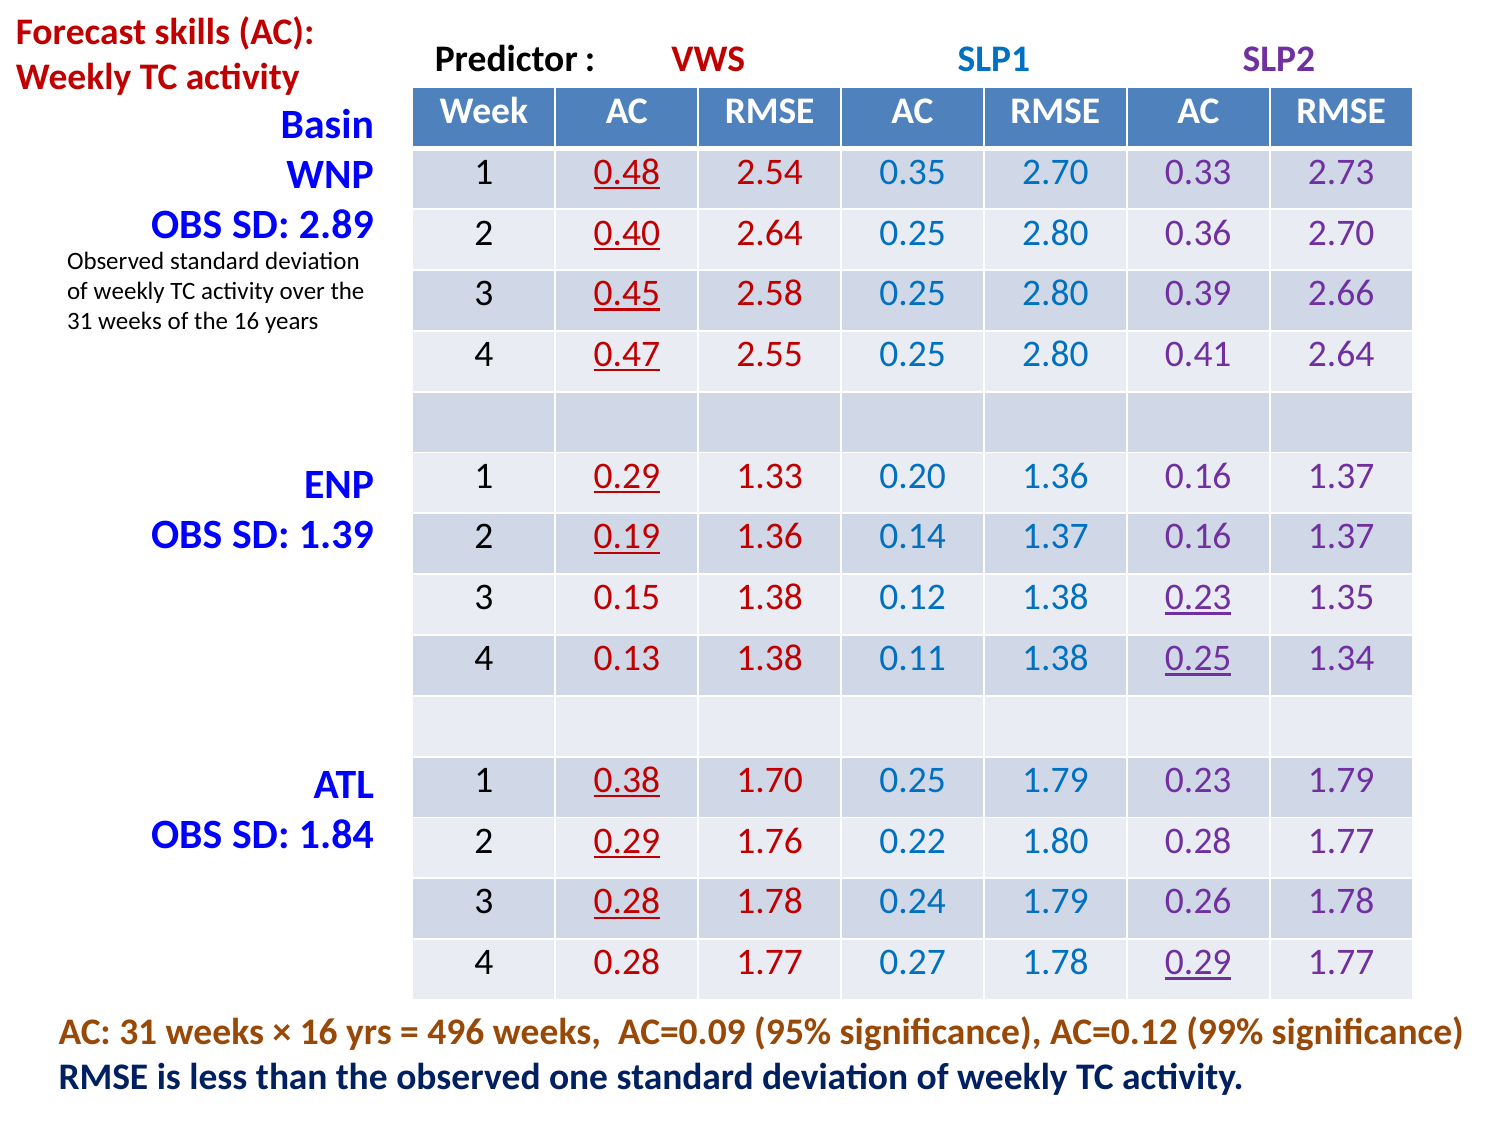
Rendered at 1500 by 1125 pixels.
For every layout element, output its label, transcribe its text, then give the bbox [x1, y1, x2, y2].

table_cell 0.19 [556, 514, 697, 573]
table_cell 4 [413, 940, 554, 999]
text_box Basin WNP OBS SD: 2.89 ENP OBS SD: 1.39 ATL OBS SD: 1.84 [136, 89, 389, 237]
table_cell 0.28 [556, 940, 697, 999]
table_cell 0.48 [556, 151, 697, 208]
table_cell [842, 393, 983, 452]
table_header AC [556, 88, 697, 146]
table_cell 2.66 [1271, 271, 1412, 330]
table_cell 0.25 [842, 271, 983, 330]
table_header RMSE [699, 88, 840, 146]
table_cell 1.70 [699, 758, 840, 817]
table_cell [556, 697, 697, 756]
table_header RMSE [1271, 88, 1412, 146]
table_cell 1.37 [985, 514, 1126, 573]
table_cell 0.22 [842, 818, 983, 877]
table_cell 0.41 [1128, 332, 1269, 391]
table_cell 0.35 [842, 151, 983, 208]
text_box Observed standard deviation of weekly TC activity over the 31 weeks of the 16 years [52, 237, 400, 343]
table_cell 2 [413, 514, 554, 573]
table_cell [1128, 393, 1269, 452]
table_cell 0.24 [842, 879, 983, 938]
table_header AC [1128, 88, 1269, 146]
table_cell 2.80 [985, 210, 1126, 269]
text_box AC: 31 weeks × 16 yrs = 496 weeks, AC=0.09 (95% significance), AC=0.12 (99% significance) RMSE is less than the observed one standard deviation of weekly TC activity. [43, 999, 1481, 1105]
table_cell 0.27 [842, 940, 983, 999]
table_cell [985, 393, 1126, 452]
table_cell 0.12 [842, 575, 983, 634]
table_cell 1.77 [1271, 818, 1412, 877]
table_cell 2.64 [699, 210, 840, 269]
table_cell [413, 697, 554, 756]
table_cell 1.38 [699, 636, 840, 695]
table_cell 1.76 [699, 818, 840, 877]
table_cell 0.25 [842, 210, 983, 269]
table_cell 3 [413, 575, 554, 634]
text_box Forecast skills (AC): Weekly TC activity [1, 0, 330, 105]
table_cell 1.35 [1271, 575, 1412, 634]
table_cell 0.29 [1128, 940, 1269, 999]
table_cell [699, 697, 840, 756]
table_cell 3 [413, 879, 554, 938]
table_cell 1.78 [985, 940, 1126, 999]
table_cell 0.33 [1128, 151, 1269, 208]
table_cell 0.14 [842, 514, 983, 573]
table_cell 2.54 [699, 151, 840, 208]
table_cell 3 [413, 271, 554, 330]
table_cell 0.40 [556, 210, 697, 269]
table_cell 0.29 [556, 453, 697, 512]
table_cell 0.26 [1128, 879, 1269, 938]
table_cell 1.34 [1271, 636, 1412, 695]
table_cell 4 [413, 332, 554, 391]
table_cell 2.64 [1271, 332, 1412, 391]
table_cell 0.38 [556, 758, 697, 817]
table_cell 1.77 [699, 940, 840, 999]
table_cell 2.73 [1271, 151, 1412, 208]
table_cell 0.28 [556, 879, 697, 938]
table_cell 1.79 [1271, 758, 1412, 817]
text_box Basin WNP OBS SD: 2.89 ENP OBS SD: 1.39 ATL OBS SD: 1.84 [136, 343, 389, 955]
table_cell [556, 393, 697, 452]
table_cell 0.16 [1128, 514, 1269, 573]
table_cell 0.45 [556, 271, 697, 330]
table_cell 2 [413, 210, 554, 269]
table_cell 2.58 [699, 271, 840, 330]
table_cell 1.79 [985, 879, 1126, 938]
table_cell 1.38 [699, 575, 840, 634]
table_cell 1.80 [985, 818, 1126, 877]
table_cell 2.70 [985, 151, 1126, 208]
table_cell [413, 393, 554, 452]
table_cell 1.38 [985, 636, 1126, 695]
table_cell 0.47 [556, 332, 697, 391]
table_cell 1 [413, 453, 554, 512]
table_cell 2.70 [1271, 210, 1412, 269]
table_cell 1.37 [1271, 514, 1412, 573]
table_cell 0.25 [842, 332, 983, 391]
table_header RMSE [985, 88, 1126, 146]
table_cell 1.78 [699, 879, 840, 938]
table_cell 0.39 [1128, 271, 1269, 330]
table_cell [699, 393, 840, 452]
table_cell 0.29 [556, 818, 697, 877]
table_cell 1 [413, 758, 554, 817]
table_cell 1.77 [1271, 940, 1412, 999]
table_cell 4 [413, 636, 554, 695]
table_cell 0.13 [556, 636, 697, 695]
table_cell 0.20 [842, 453, 983, 512]
table_cell 0.11 [842, 636, 983, 695]
table_cell 0.15 [556, 575, 697, 634]
table_cell 0.28 [1128, 818, 1269, 877]
table_cell 2.80 [985, 271, 1126, 330]
table_cell [985, 697, 1126, 756]
table_cell 1.78 [1271, 879, 1412, 938]
table_cell 1.38 [985, 575, 1126, 634]
table_cell 2.80 [985, 332, 1126, 391]
table_cell 1.33 [699, 453, 840, 512]
text_box Predictor : VWS SLP1 SLP2 [420, 26, 1331, 87]
table_cell 0.23 [1128, 575, 1269, 634]
table_cell 0.16 [1128, 453, 1269, 512]
table_header AC [842, 88, 983, 146]
table_cell 1.36 [985, 453, 1126, 512]
table_cell 1.36 [699, 514, 840, 573]
table_cell [842, 697, 983, 756]
table_cell 0.25 [842, 758, 983, 817]
table_cell 0.23 [1128, 758, 1269, 817]
table_cell 1 [413, 151, 554, 208]
table_cell 1.37 [1271, 453, 1412, 512]
table_cell 2.55 [699, 332, 840, 391]
table_cell [1128, 697, 1269, 756]
table_cell 1.79 [985, 758, 1126, 817]
table_cell 2 [413, 818, 554, 877]
table_header Week [413, 88, 554, 146]
table_cell 0.25 [1128, 636, 1269, 695]
table_cell [1271, 393, 1412, 452]
table_cell [1271, 697, 1412, 756]
table_cell 0.36 [1128, 210, 1269, 269]
